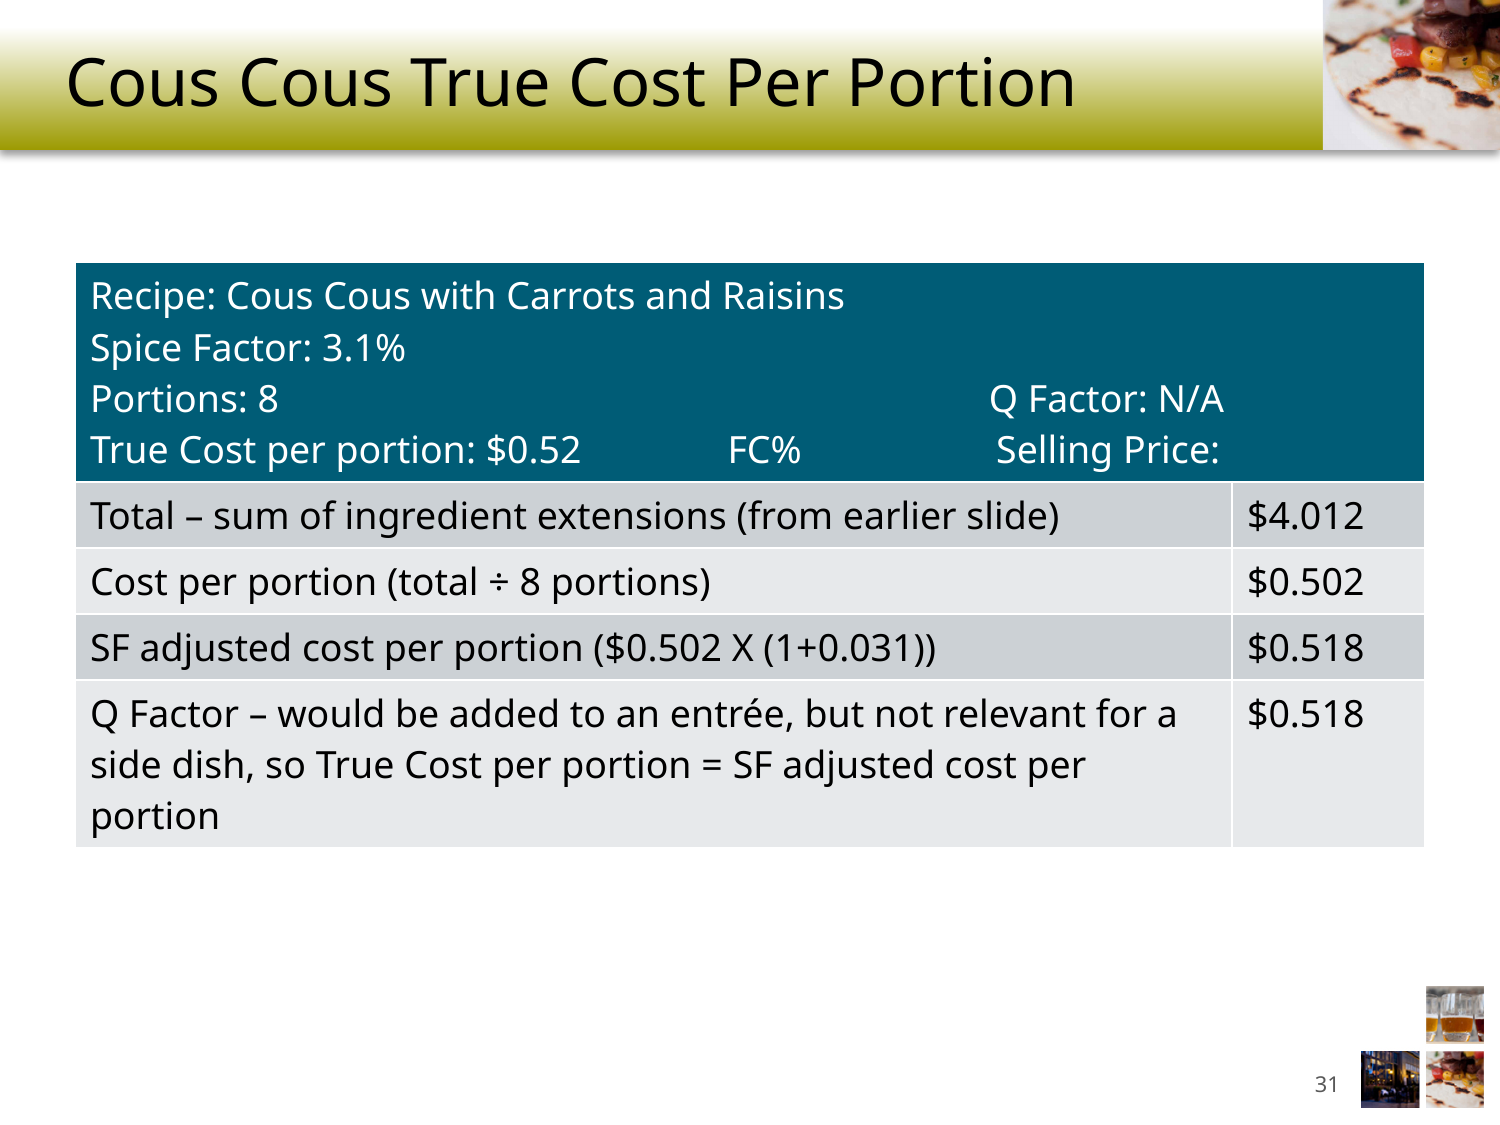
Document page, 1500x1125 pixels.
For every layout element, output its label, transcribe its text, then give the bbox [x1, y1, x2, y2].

table_cell Q Factor – would be added to an entrée, but not relevant for a side dish, so True Cost per portion = SF adjusted cost per portion [76, 681, 1231, 847]
table_cell Total – sum of ingredient extensions (from earlier slide) [76, 483, 1231, 547]
table_header Recipe: Cous Cous with Carrots and Raisins Spice Factor: 3.1% Portions: 8 Q Factor: N/A True Cost per portion: $0.52 FC% Selling Price: [76, 263, 1424, 481]
title Cous Cous True Cost Per Portion [49, 0, 1451, 151]
table_cell $0.502 [1233, 549, 1424, 613]
table_cell SF adjusted cost per portion ($0.502 X (1+0.031)) [76, 615, 1231, 679]
table_cell $0.518 [1233, 681, 1424, 847]
picture [1451, 0, 1500, 150]
table_cell $0.518 [1233, 615, 1424, 679]
table_cell Cost per portion (total ÷ 8 portions) [76, 549, 1231, 613]
slide_number 31 [1177, 1047, 1355, 1108]
table_cell $4.012 [1233, 483, 1424, 547]
picture [1361, 986, 1484, 1108]
